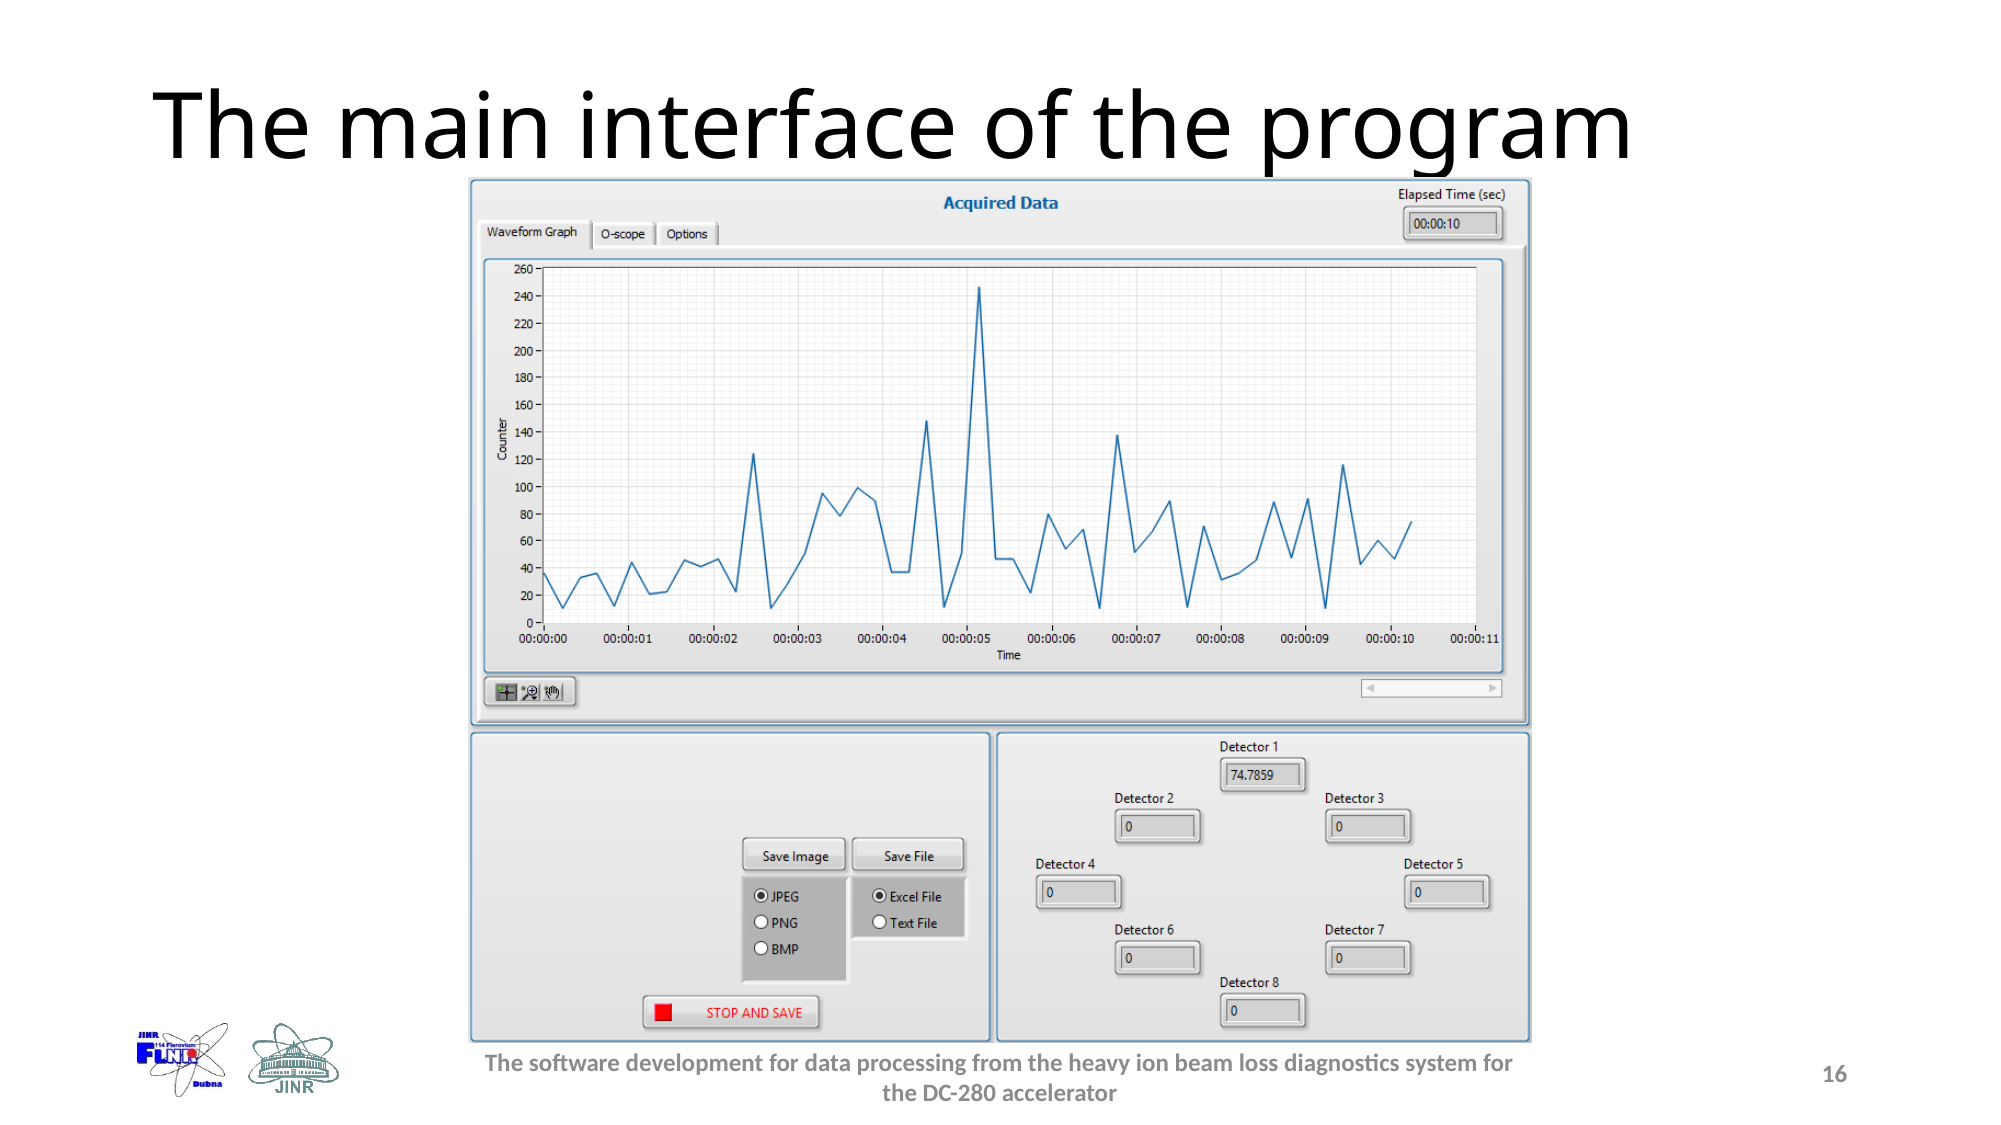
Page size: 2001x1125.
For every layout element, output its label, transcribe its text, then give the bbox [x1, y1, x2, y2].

title The main interface of the program [137, 20, 1863, 238]
picture [137, 1023, 228, 1097]
picture [248, 1023, 339, 1093]
picture [468, 177, 1532, 1043]
footer The software development for data processing from the heavy ion beam loss diagnostics system for the DC-280 accelerator [456, 1061, 1544, 1122]
slide_number 16 [1412, 1042, 1863, 1103]
